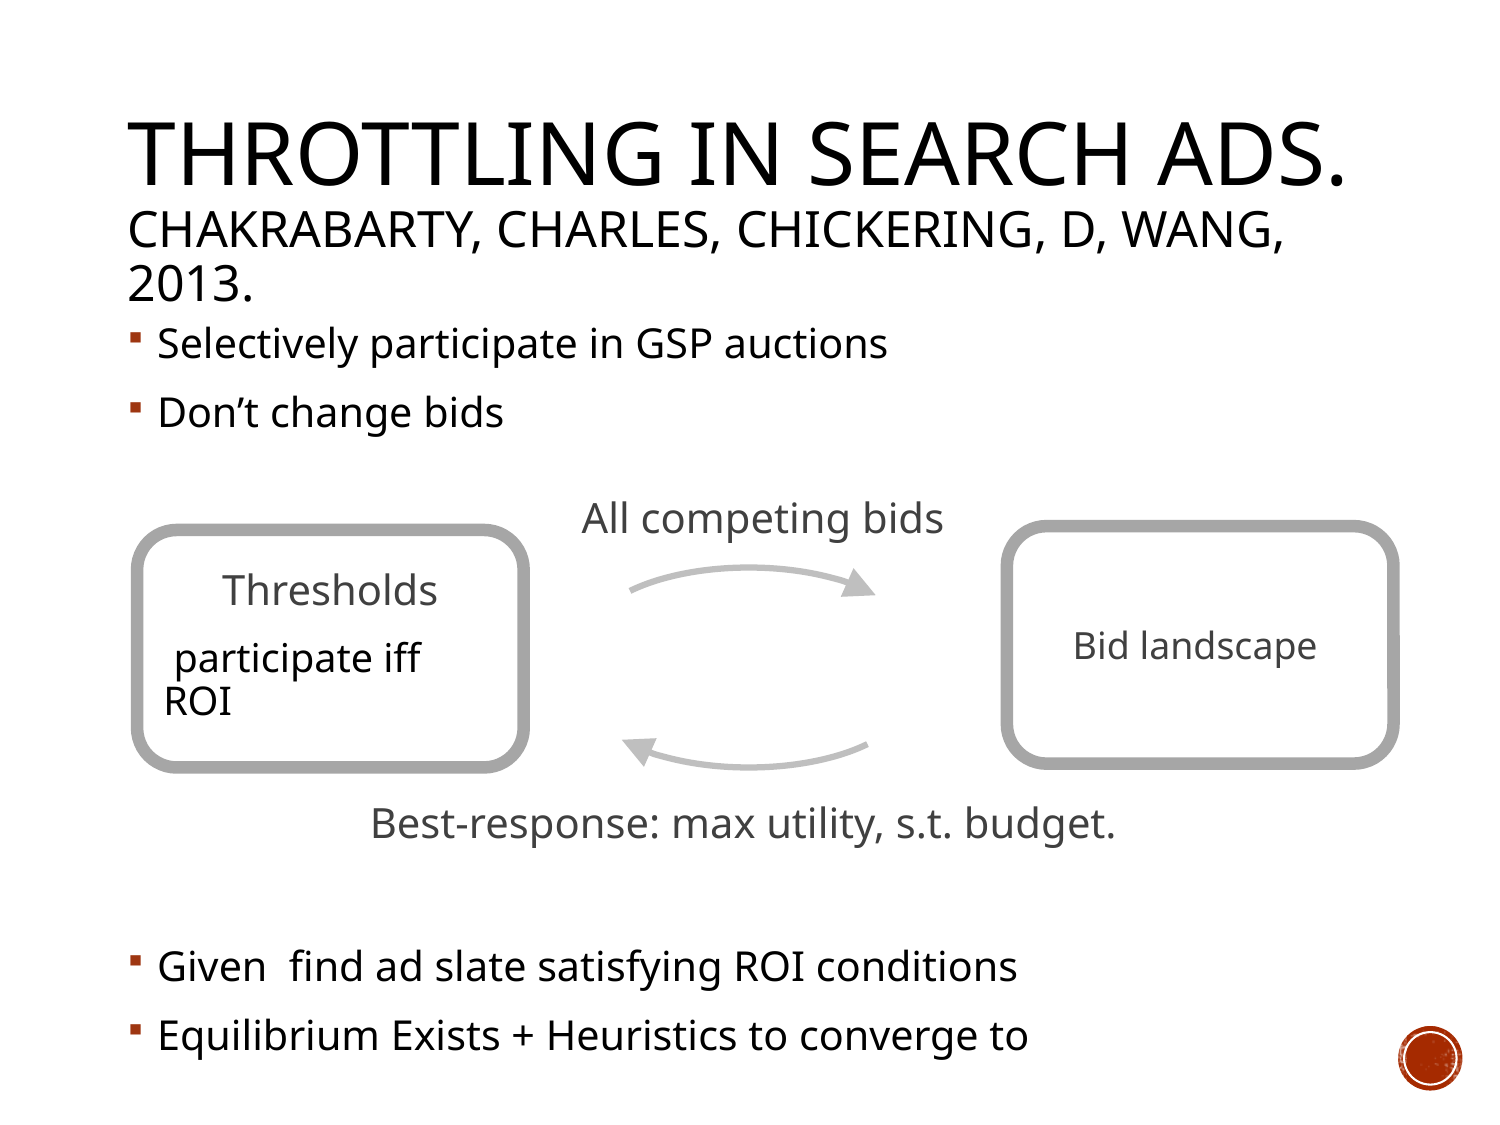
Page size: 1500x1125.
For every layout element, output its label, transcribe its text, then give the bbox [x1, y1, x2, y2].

text_box All competing bids [76, 475, 1450, 560]
text_box [621, 695, 868, 769]
title Throttling in search ads. Chakrabarty, Charles, chickering, D, wang, 2013. [112, 79, 1388, 344]
text_box Best-response: max utility, s.t. budget. [68, 758, 1419, 861]
text_box [629, 566, 876, 640]
